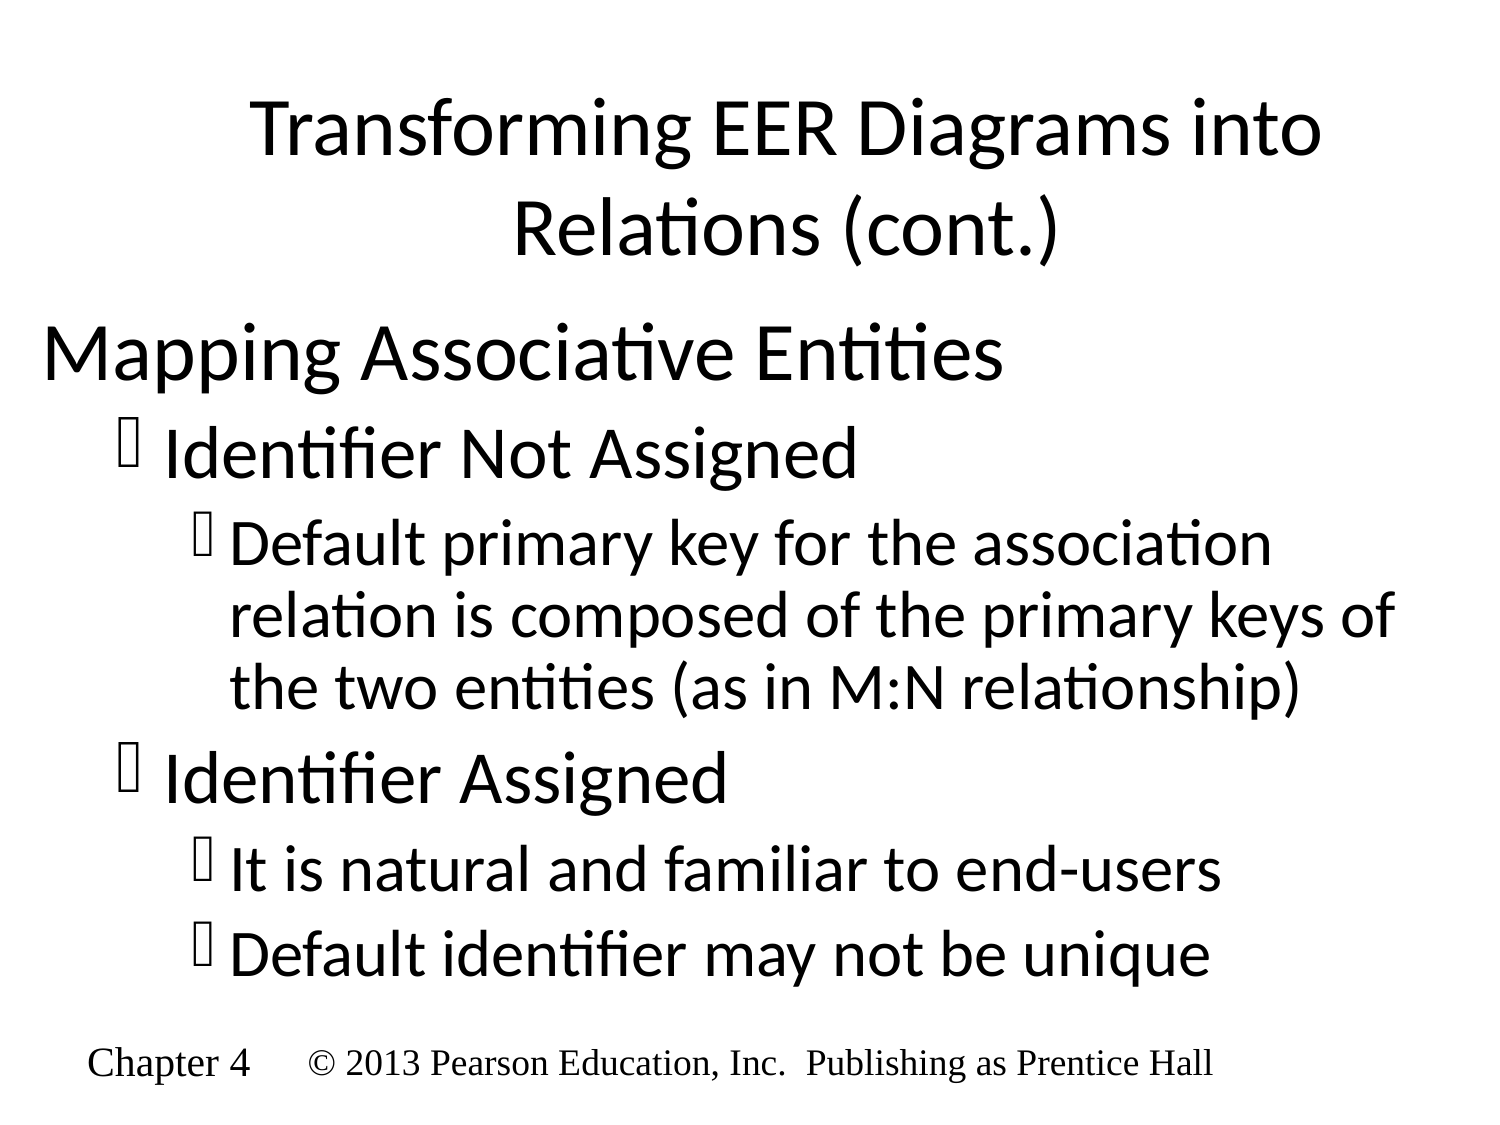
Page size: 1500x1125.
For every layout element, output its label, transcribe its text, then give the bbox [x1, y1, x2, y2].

list Mapping Associative Entities Identifier Not Assigned Default primary key for the association relation is composed of the primary keys of the two entities (as in M:N relationship) Identifier Assigned It is natural and familiar to end-users Default identifier may not be unique [26, 301, 1452, 1044]
title Transforming EER Diagrams into Relations (cont.) [75, 103, 1500, 242]
